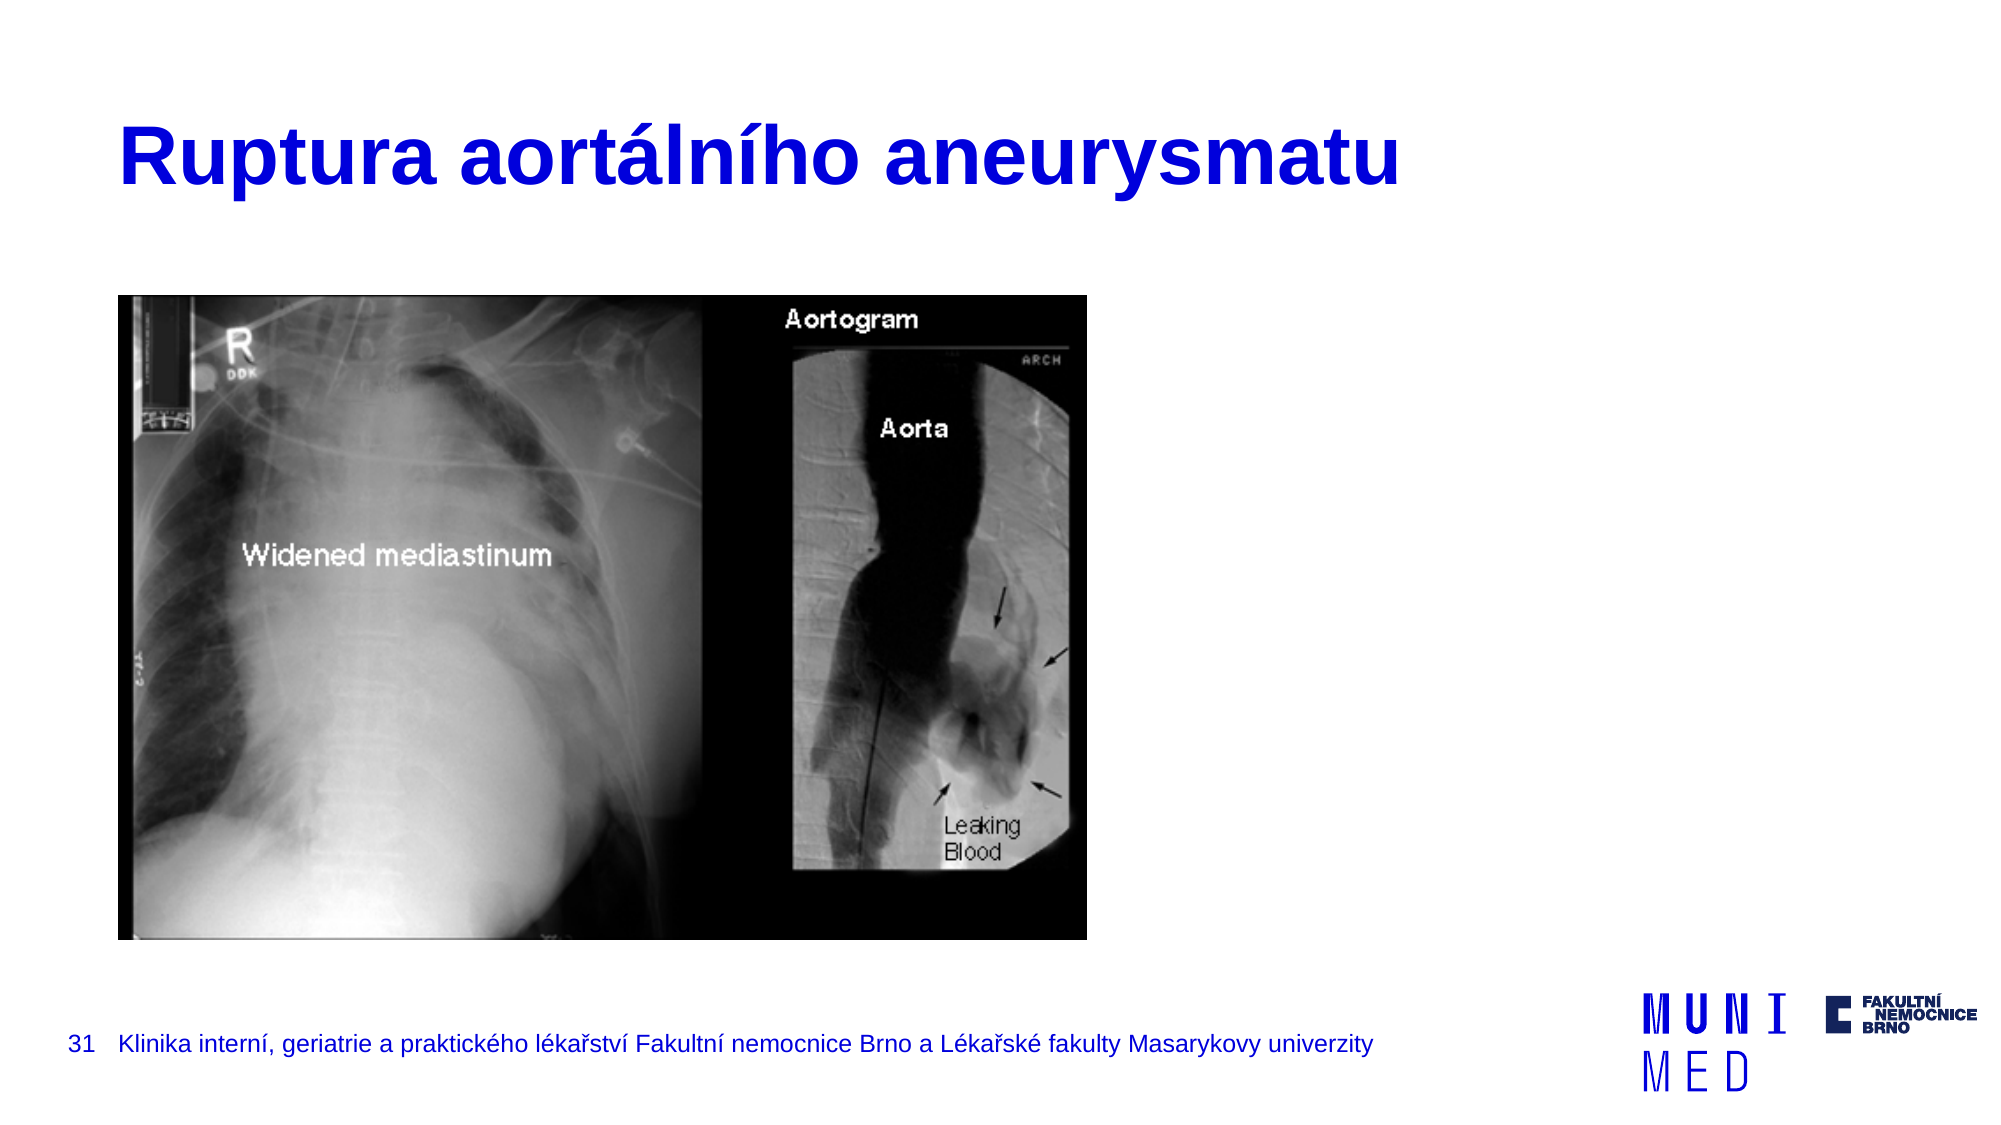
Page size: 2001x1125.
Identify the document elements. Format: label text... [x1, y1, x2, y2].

footer Klinika interní, geriatrie a praktického lékařství Fakultní nemocnice Brno a Lékařské fakulty Masarykovy univerzity [118, 1021, 1418, 1063]
title Ruptura aortálního aneurysmatu [118, 118, 1883, 193]
slide_number 31 [67, 1021, 110, 1063]
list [117, 295, 1087, 940]
